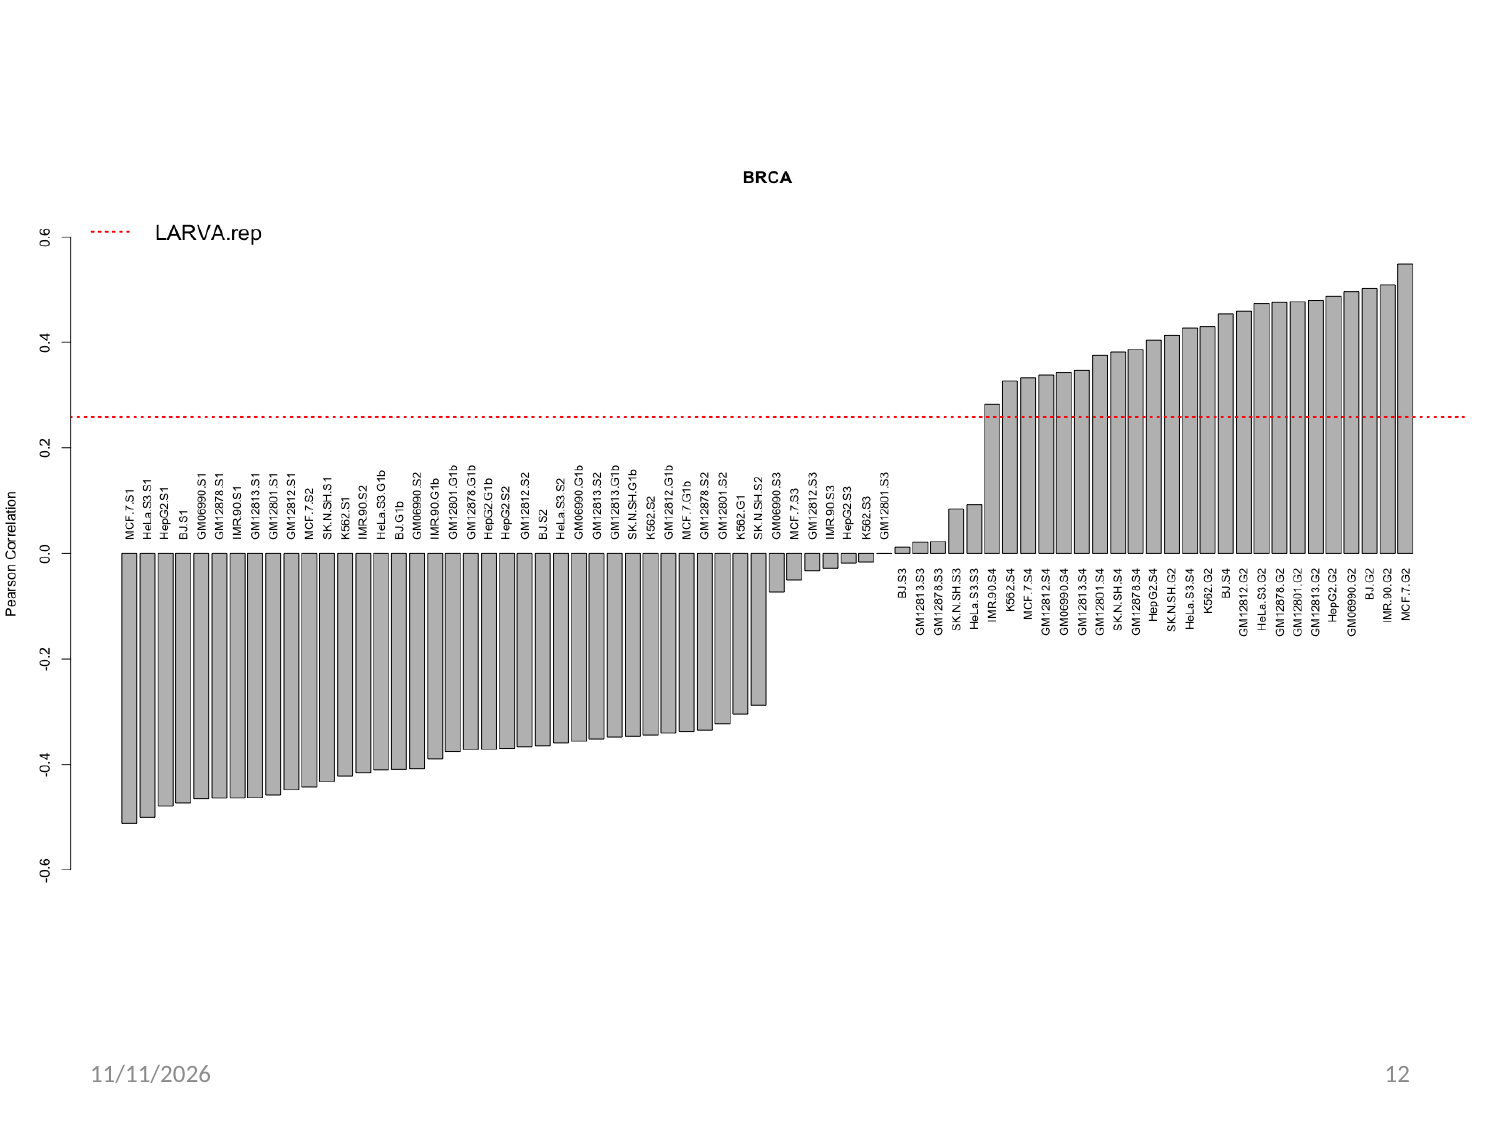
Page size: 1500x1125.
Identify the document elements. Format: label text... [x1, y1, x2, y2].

slide_number 12 [1074, 1042, 1425, 1103]
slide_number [75, 1042, 425, 1103]
picture [0, 141, 1500, 982]
